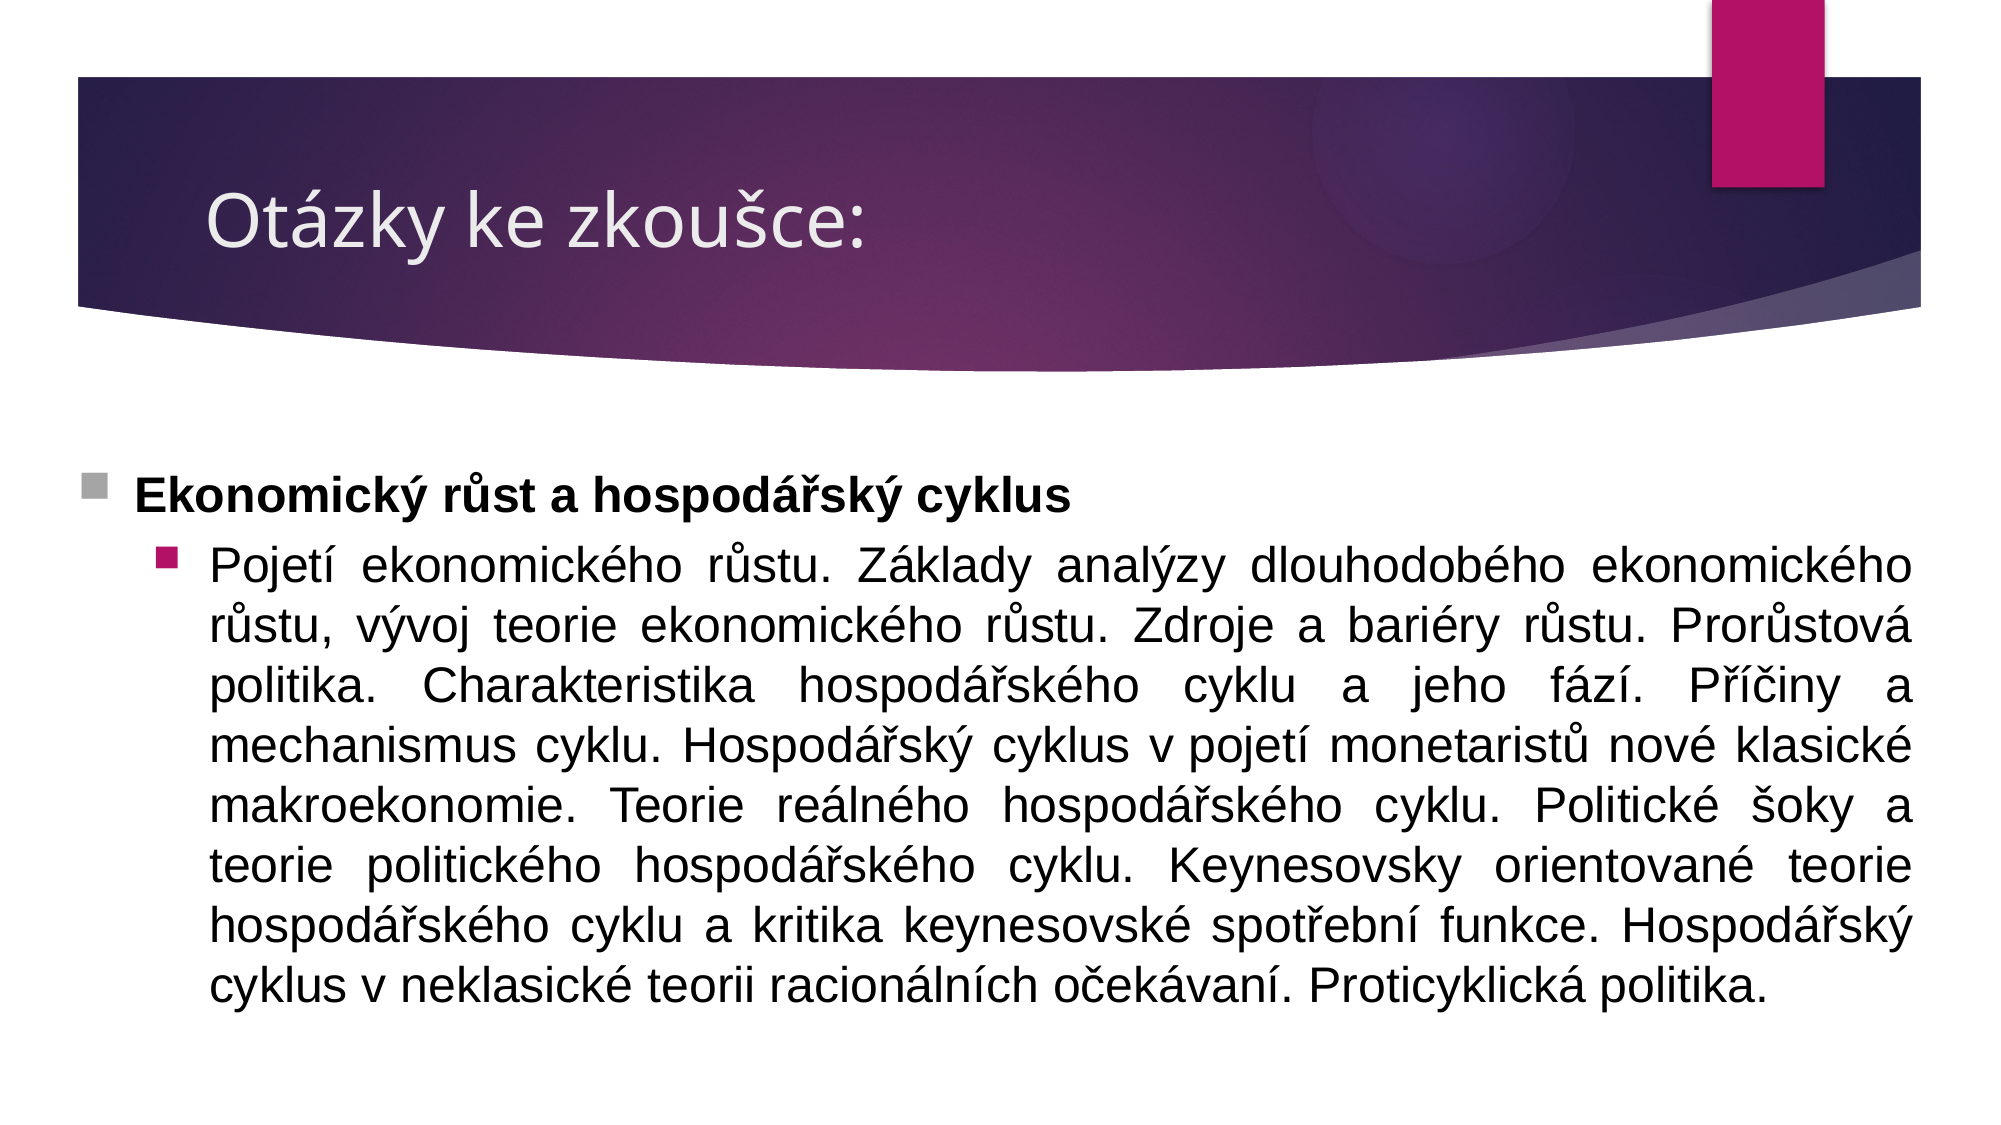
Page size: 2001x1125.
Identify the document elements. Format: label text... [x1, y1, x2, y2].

text_box Ekonomický růst a hospodářský cyklus Pojetí ekonomického růstu. Základy analýzy dlouhodobého ekonomického růstu, vývoj teorie ekonomického růstu. Zdroje a bariéry růstu. Prorůstová politika. Charakteristika hospodářského cyklu a jeho fází. Příčiny a mechanismus cyklu. Hospodářský cyklus v pojetí monetaristů nové klasické makroekonomie. Teorie reálného hospodářského cyklu. Politické šoky a teorie politického hospodářského cyklu. Keynesovsky orientované teorie hospodářského cyklu a kritika keynesovské spotřební funkce. Hospodářský cyklus v neklasické teorii racionálních očekávaní. Proticyklická politika. [63, 454, 1929, 1020]
title Otázky ke zkoušce: [189, 159, 1627, 276]
